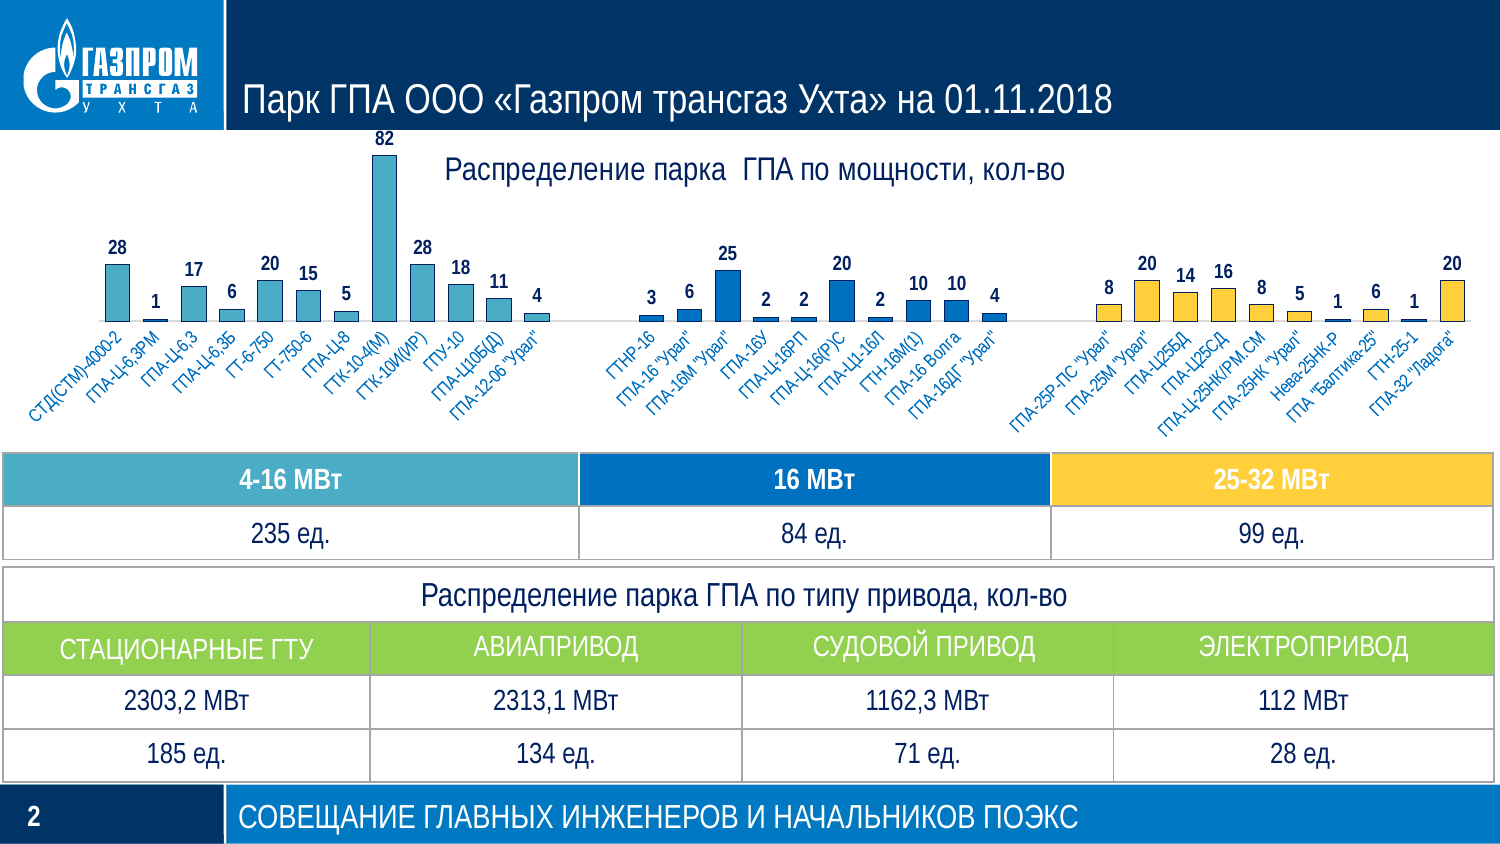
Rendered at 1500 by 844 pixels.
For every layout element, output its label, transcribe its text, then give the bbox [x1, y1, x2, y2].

table_cell СУДОВОЙ ПРИВОД [743, 623, 1113, 674]
table_cell 71 ед. [743, 730, 1113, 781]
table_cell 1162,3 МВт [743, 676, 1113, 728]
table_cell 2303,2 МВт [4, 676, 369, 728]
table_cell СТАЦИОНАРНЫЕ ГТУ [4, 623, 369, 674]
table_cell 99 ед. [1052, 507, 1492, 559]
table_cell 28 ед. [1114, 730, 1493, 781]
table_cell 134 ед. [371, 730, 741, 781]
text_box Парк ГПА ООО «Газпром трансгаз Ухта» на 01.11.2018 [227, 13, 1429, 123]
table_cell 112 МВт [1114, 676, 1493, 728]
table_cell АВИАПРИВОД [371, 623, 741, 674]
table_header Распределение парка ГПА по типу привода, кол-во [4, 568, 1493, 621]
table_header 4-16 МВт [4, 463, 578, 505]
table_cell 185 ед. [4, 730, 369, 781]
table_header 16 МВт [580, 463, 1050, 505]
table_cell 2313,1 МВт [371, 676, 741, 728]
table_cell 84 ед. [580, 507, 1050, 559]
table_header 25-32 МВт [1052, 454, 1492, 505]
chart [0, 126, 1486, 455]
table_cell 235 ед. [4, 507, 578, 559]
text_box СОВЕЩАНИЕ ГЛАВНЫХ ИНЖЕНЕРОВ И НАЧАЛЬНИКОВ ПОЭКС [223, 787, 1500, 843]
table_cell ЭЛЕКТРОПРИВОД [1114, 623, 1493, 674]
